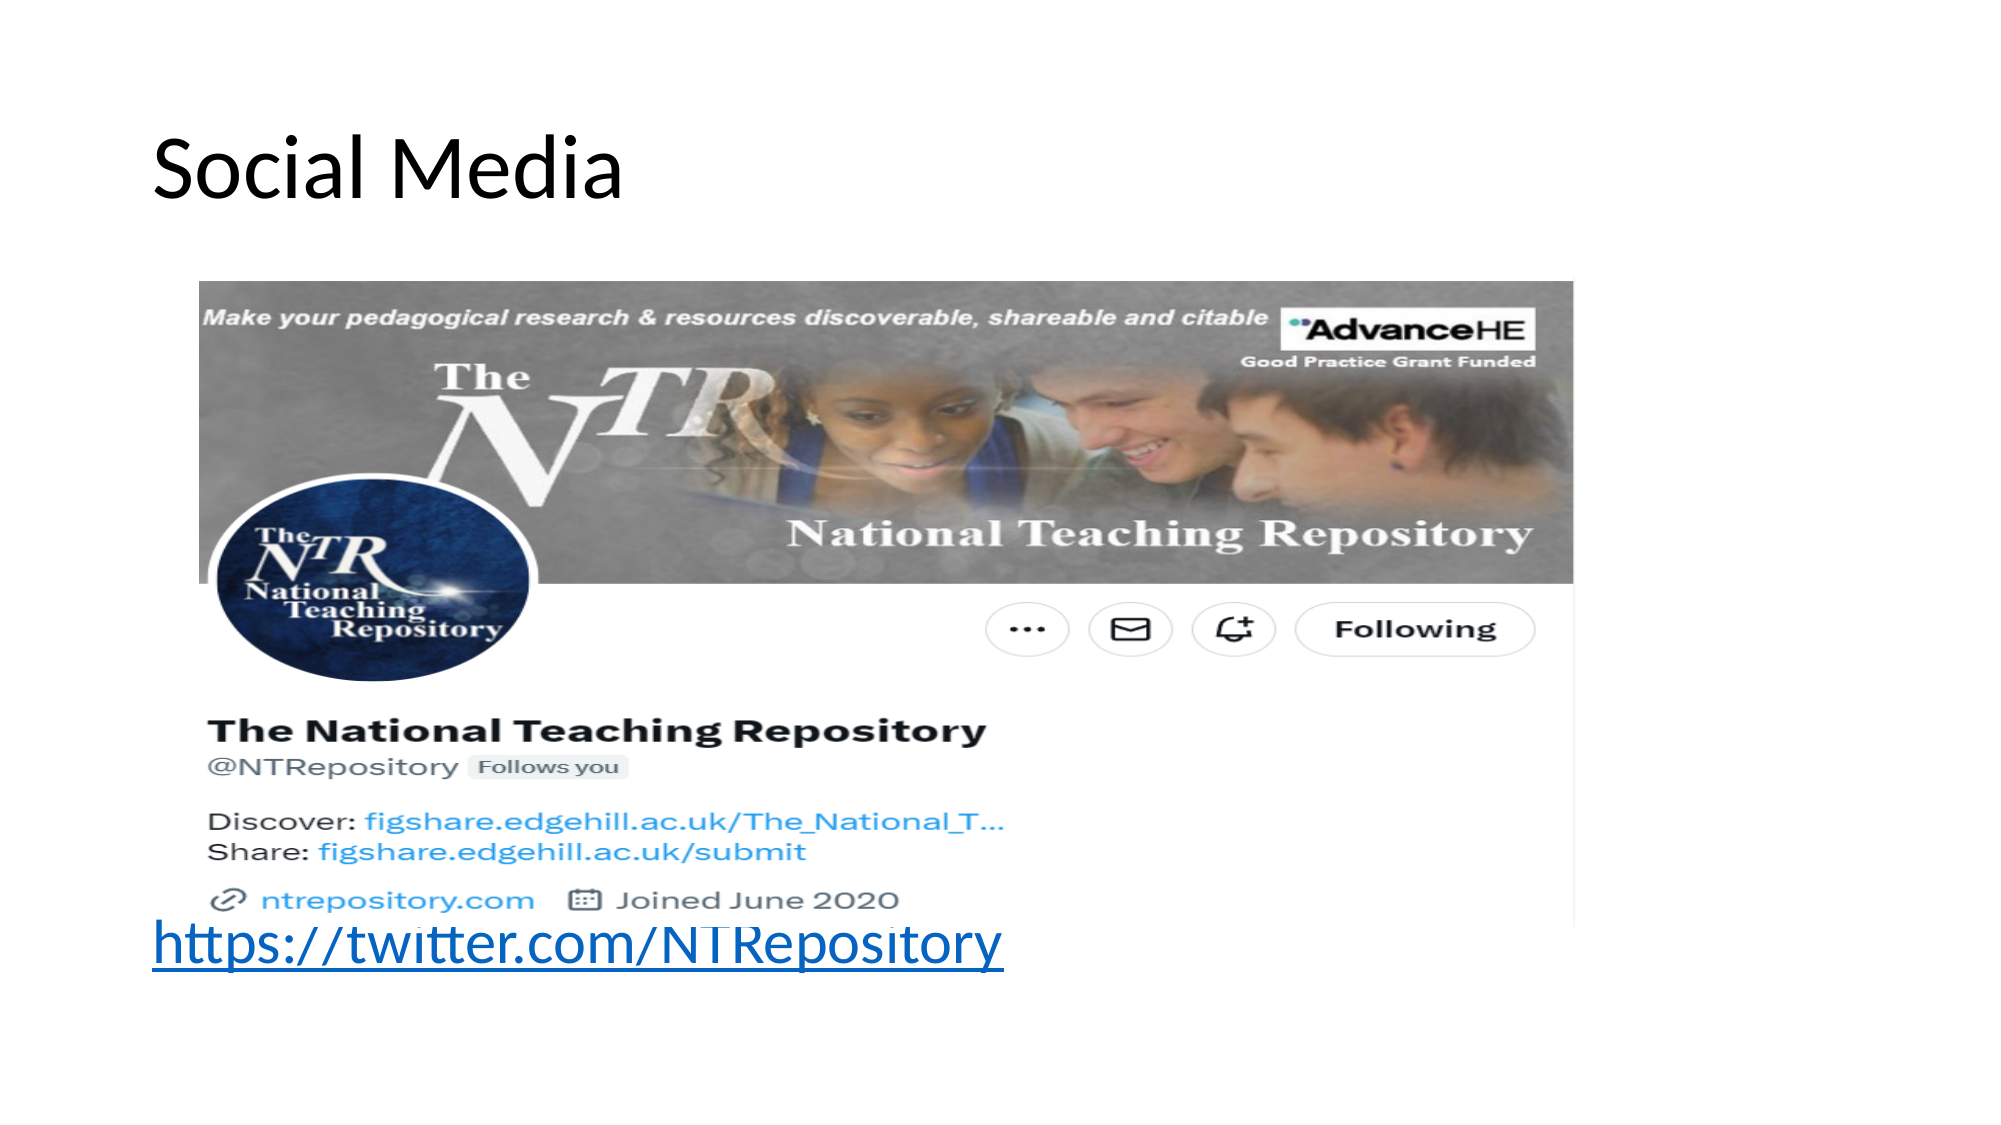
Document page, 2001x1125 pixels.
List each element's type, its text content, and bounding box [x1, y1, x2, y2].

title Social Media [137, 59, 1863, 277]
list https://twitter.com/NTRepository [137, 277, 1863, 992]
picture [199, 277, 1623, 928]
